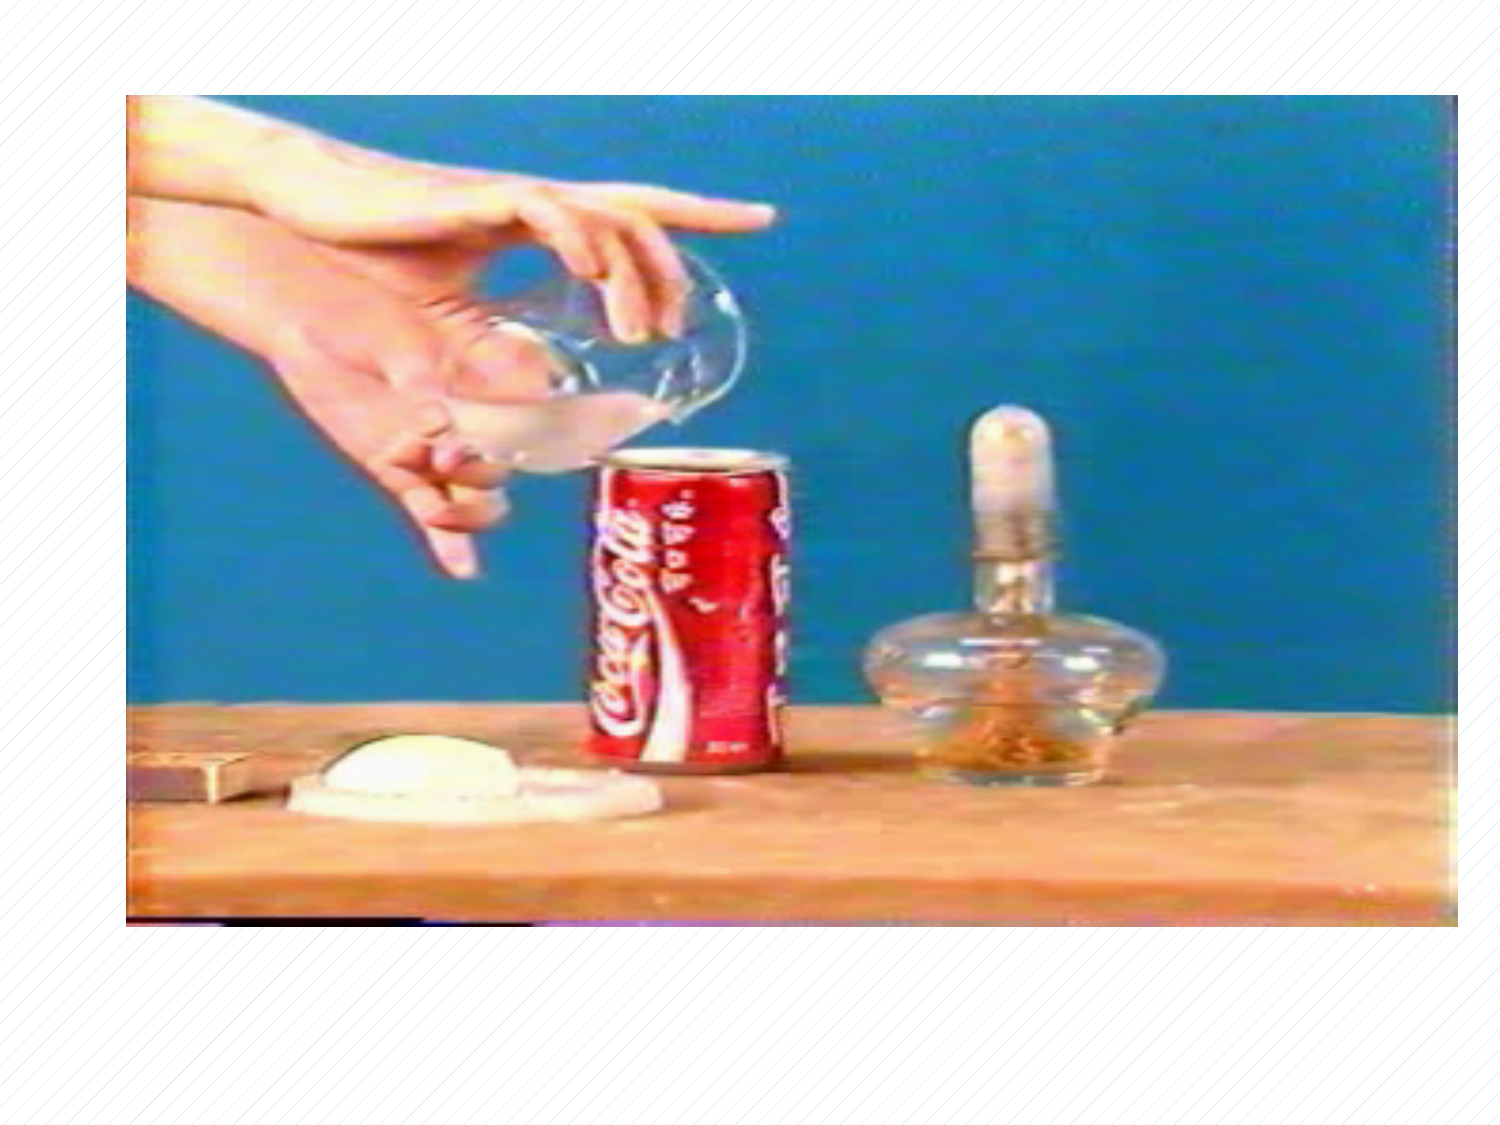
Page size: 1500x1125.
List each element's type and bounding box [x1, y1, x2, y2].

text_box [125, 94, 1458, 927]
